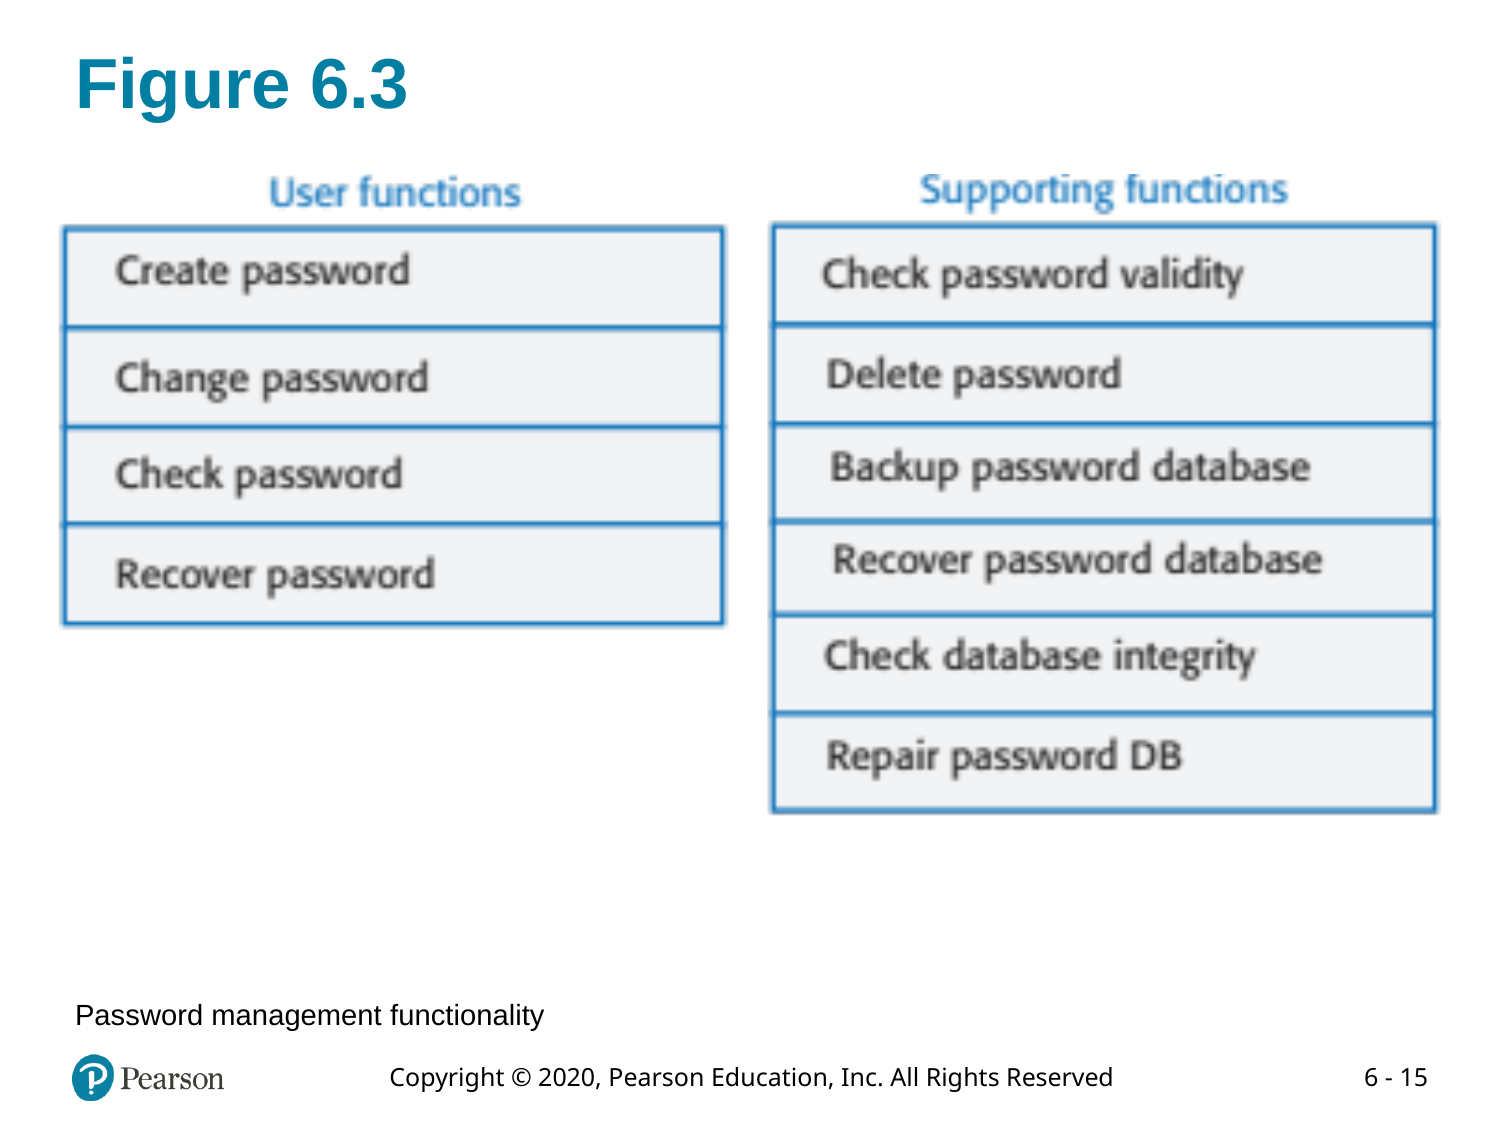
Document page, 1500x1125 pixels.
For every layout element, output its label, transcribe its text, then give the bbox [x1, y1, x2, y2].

picture [72, 1087, 83, 1101]
picture [72, 1054, 89, 1072]
list Password management functionality [75, 880, 1425, 1031]
title Figure 6.3 [75, 37, 1425, 173]
picture [99, 1054, 224, 1101]
picture [81, 1064, 107, 1089]
picture [46, 174, 1454, 838]
